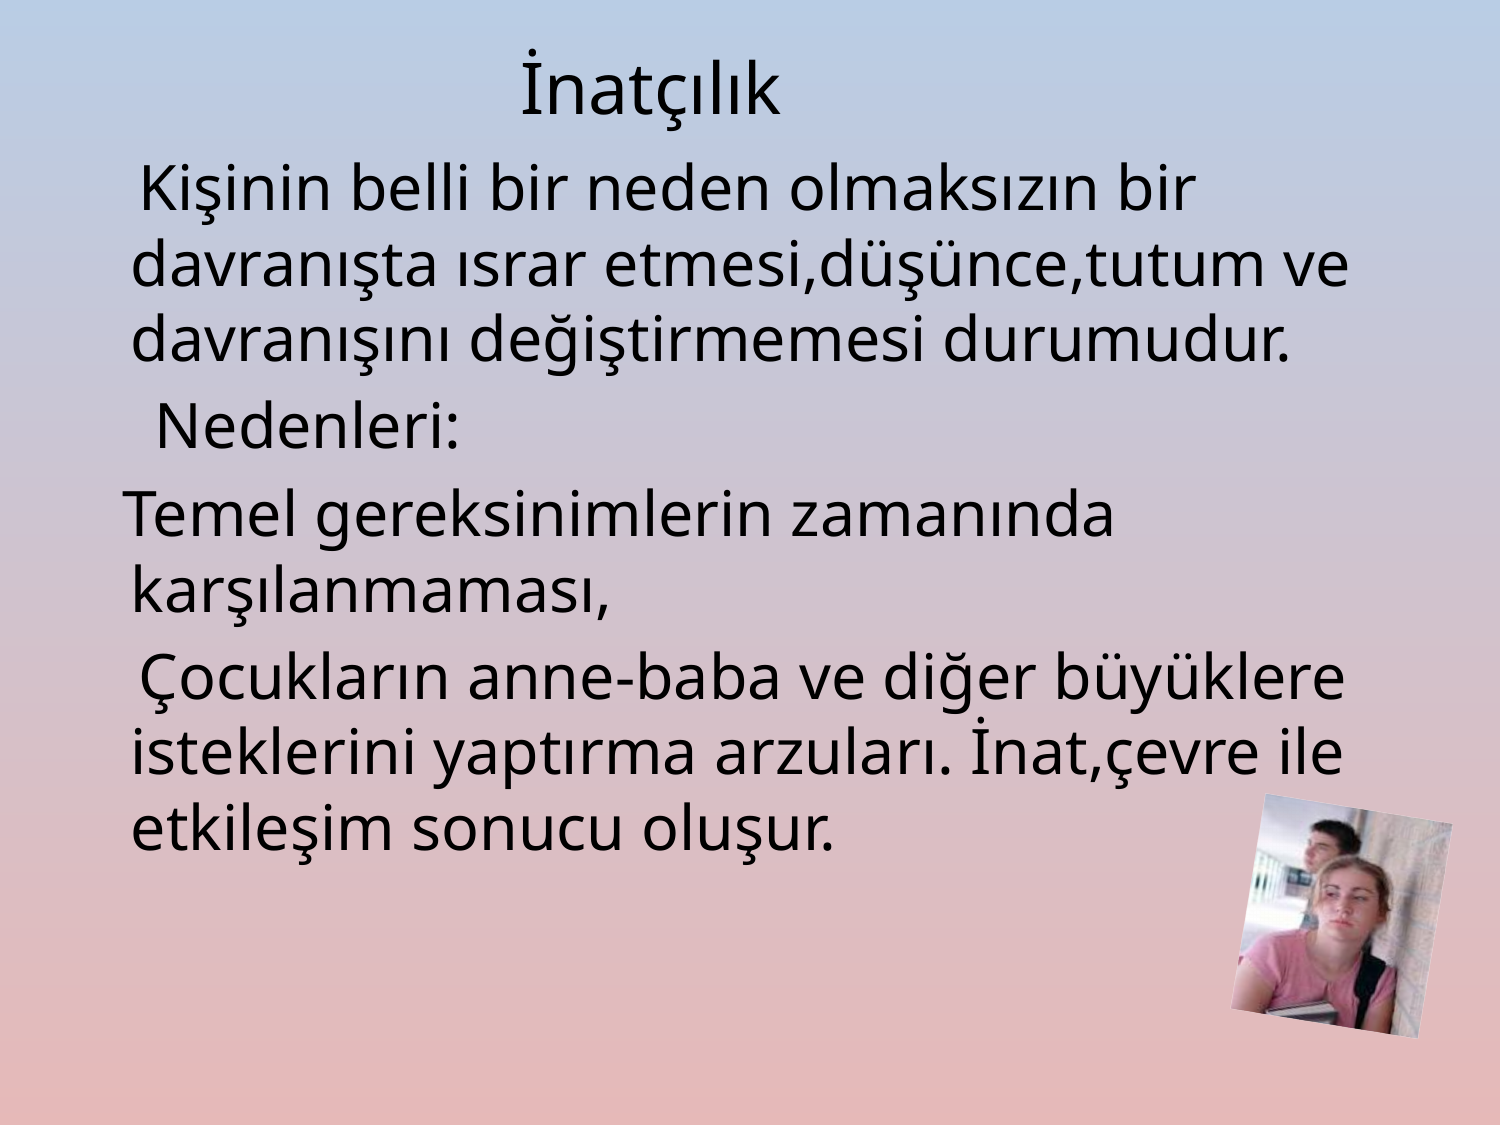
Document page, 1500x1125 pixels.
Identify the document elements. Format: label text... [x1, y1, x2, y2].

list Kişinin belli bir neden olmaksızın bir davranışta ısrar etmesi,düşünce,tutum ve davranışını değiştirmemesi durumudur. Nedenleri: Temel gereksinimlerin zamanında karşılanmaması, Çocukların anne-baba ve diğer büyüklere isteklerini yaptırma arzuları. İnat,çevre ile etkileşim sonucu oluşur. [58, 140, 1409, 883]
title İnatçılık [0, 35, 1327, 223]
picture [1231, 794, 1452, 1038]
